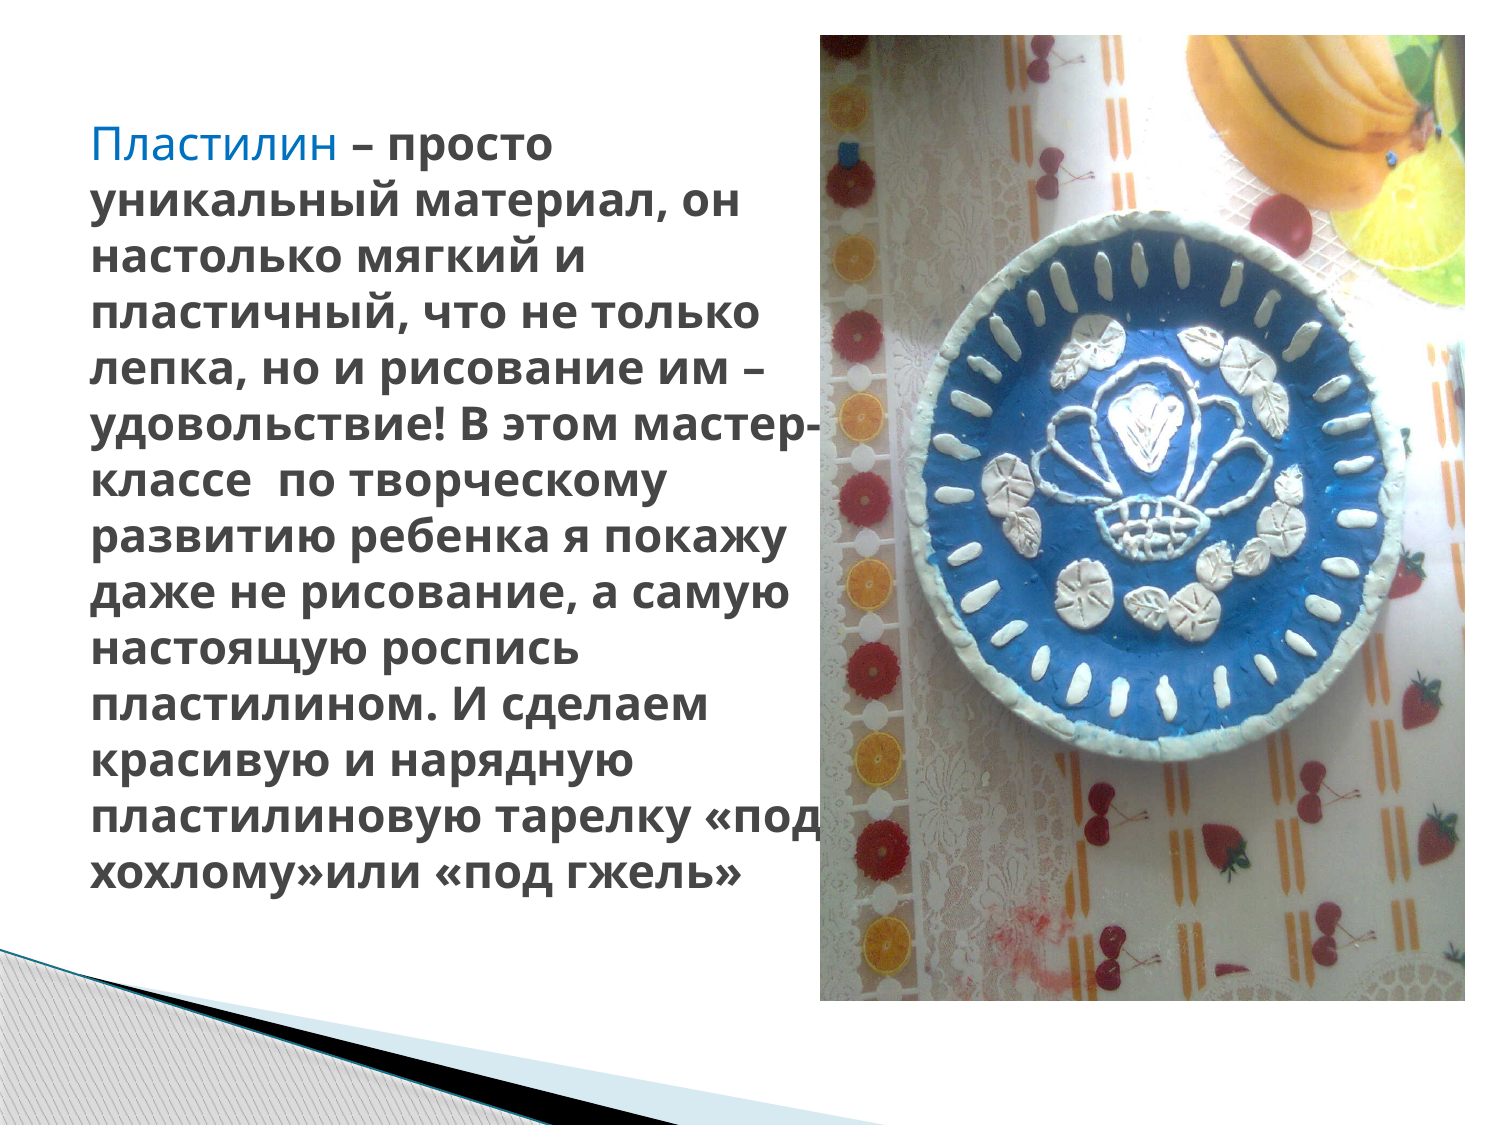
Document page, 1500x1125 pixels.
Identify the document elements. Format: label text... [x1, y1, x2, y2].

title Пластилин – просто уникальный материал, он настолько мягкий и пластичный, что не только лепка, но и рисование им – удовольствие! В этом мастер-классе по творческому развитию ребенка я покажу даже не рисование, а самую настоящую роспись пластилином. И сделаем красивую и нарядную пластилиновую тарелку «под хохлому»или «под гжель» [75, 45, 816, 1008]
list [820, 34, 1466, 1001]
